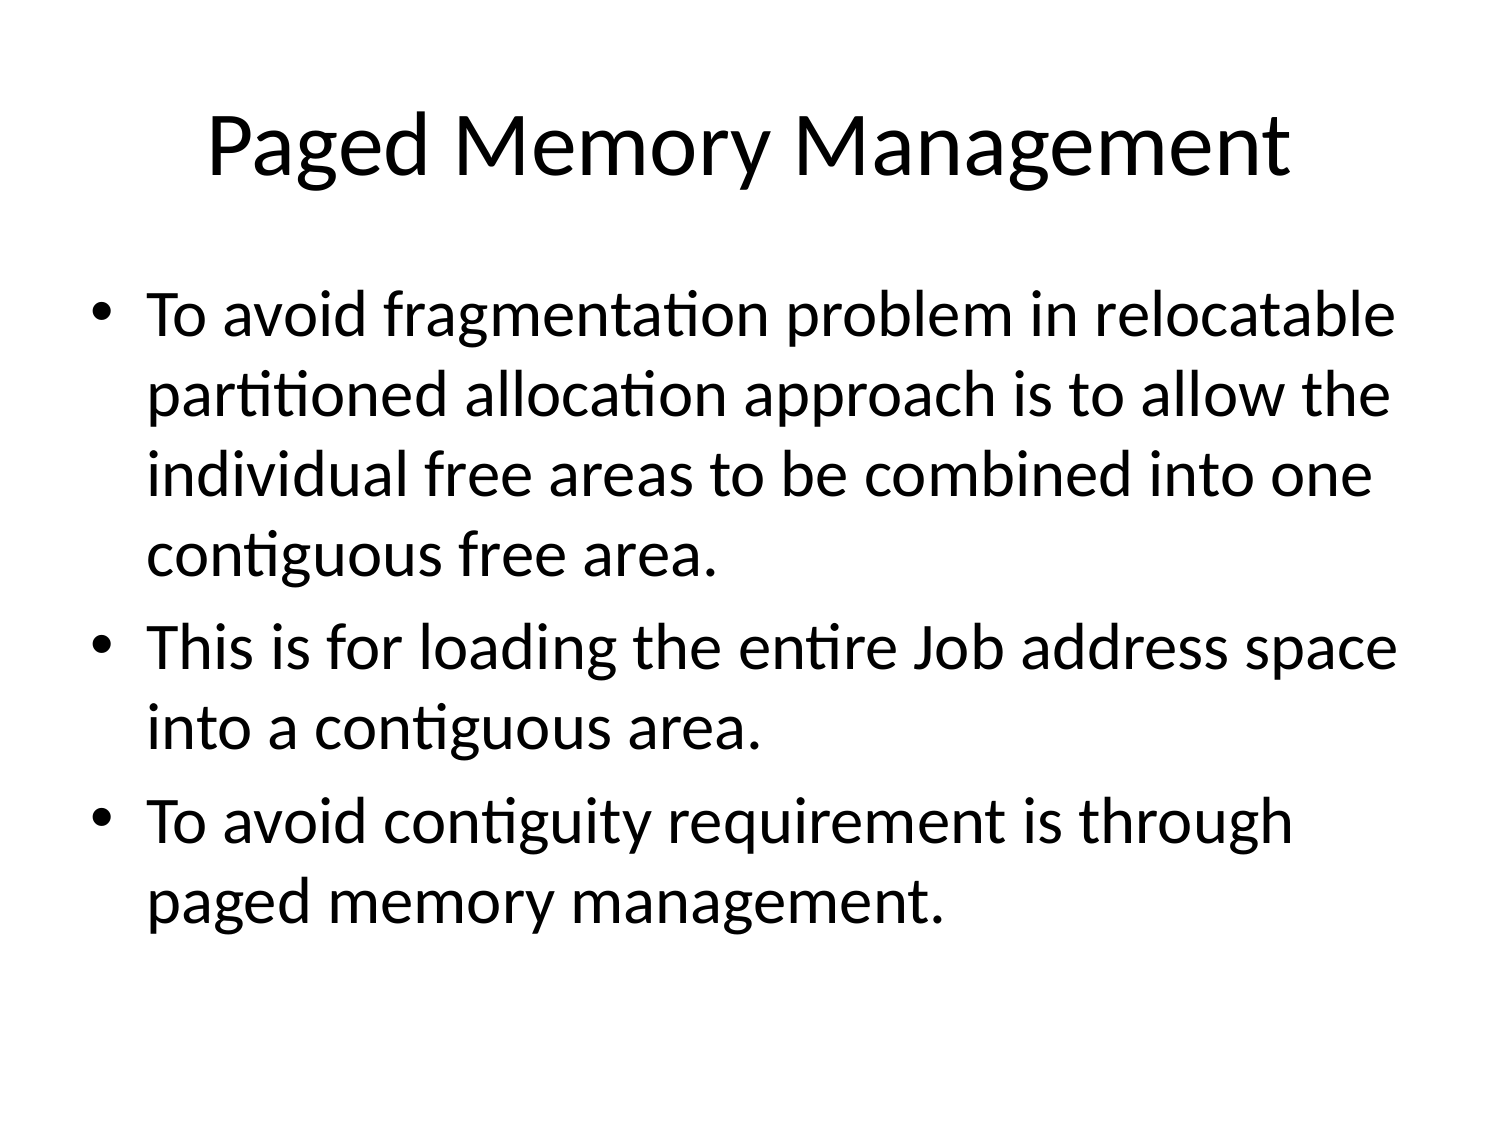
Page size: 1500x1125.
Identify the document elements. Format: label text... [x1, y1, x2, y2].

title Paged Memory Management [75, 45, 1425, 233]
list To avoid fragmentation problem in relocatable partitioned allocation approach is to allow the individual free areas to be combined into one contiguous free area. This is for loading the entire Job address space into a contiguous area. To avoid contiguity requirement is through paged memory management. [75, 262, 1425, 1005]
